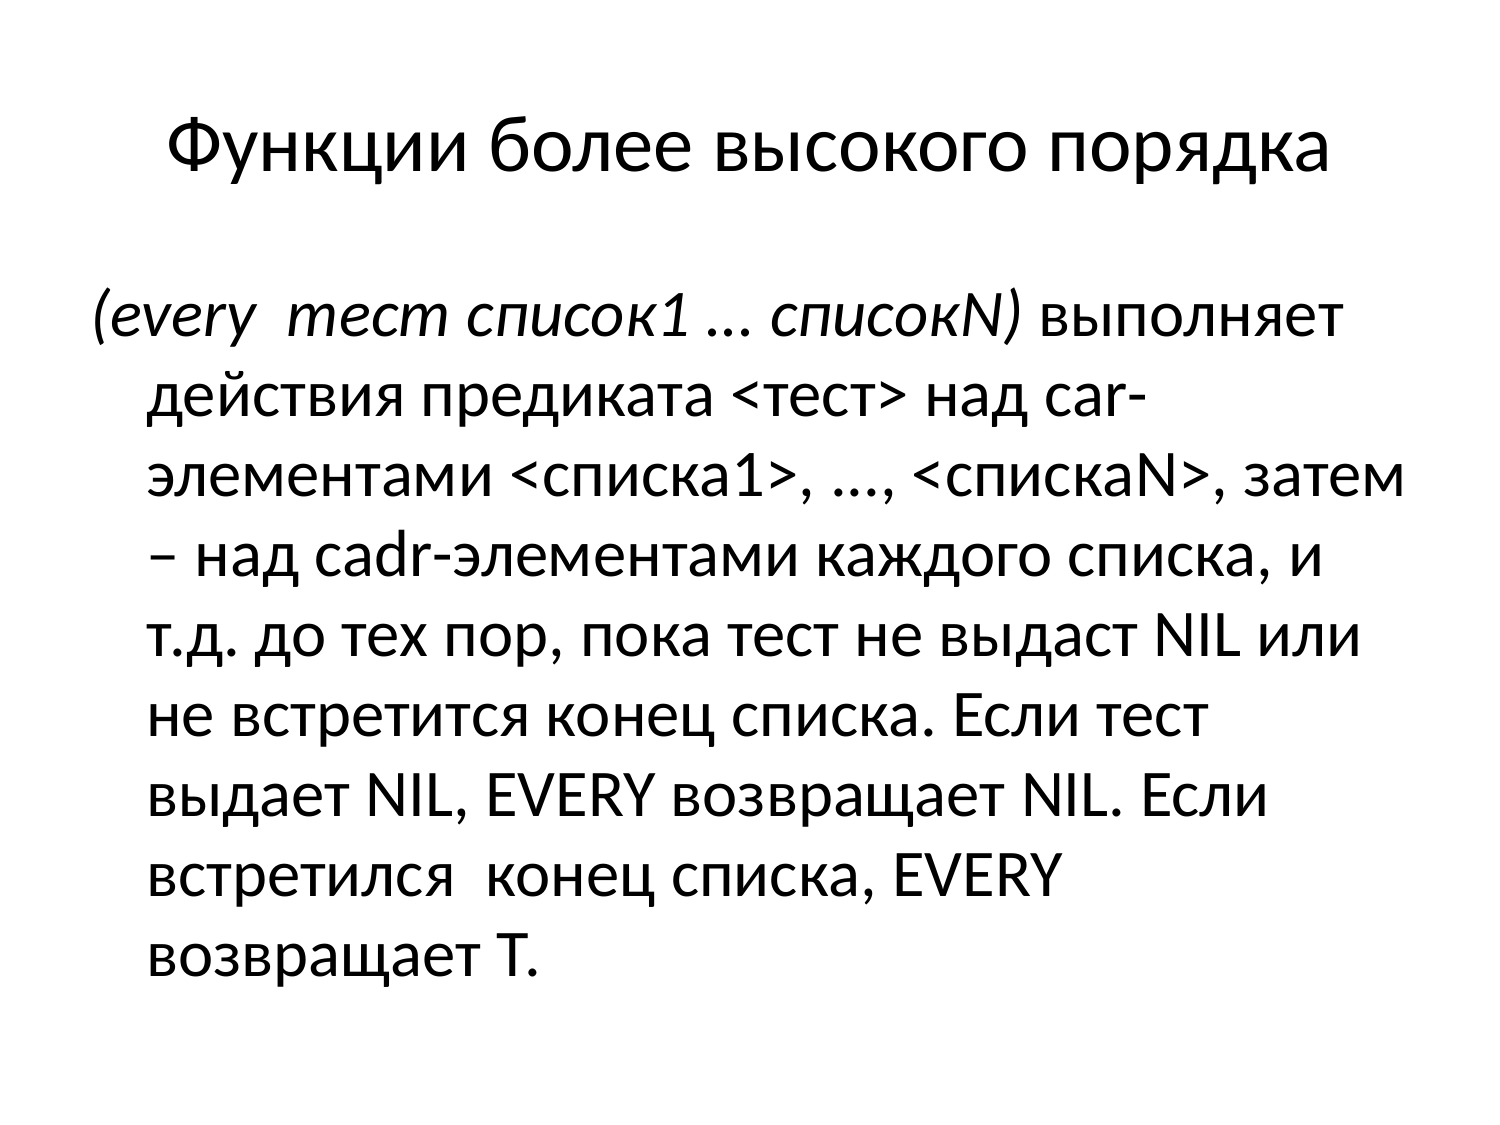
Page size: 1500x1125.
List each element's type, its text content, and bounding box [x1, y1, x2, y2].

title Функции более высокого порядка [75, 45, 1425, 233]
list (every тест список1 ... списокN) выполняет действия предиката <тест> над car-элементами <списка1>, ..., <спискаN>, затем – над cadr-элементами каждого списка, и т.д. до тех пор, пока тест не выдаст NIL или не встретится конец списка. Если тест выдает NIL, EVERY возвращает NIL. Если встретился конец списка, EVERY возвращает Т. [75, 262, 1425, 1005]
